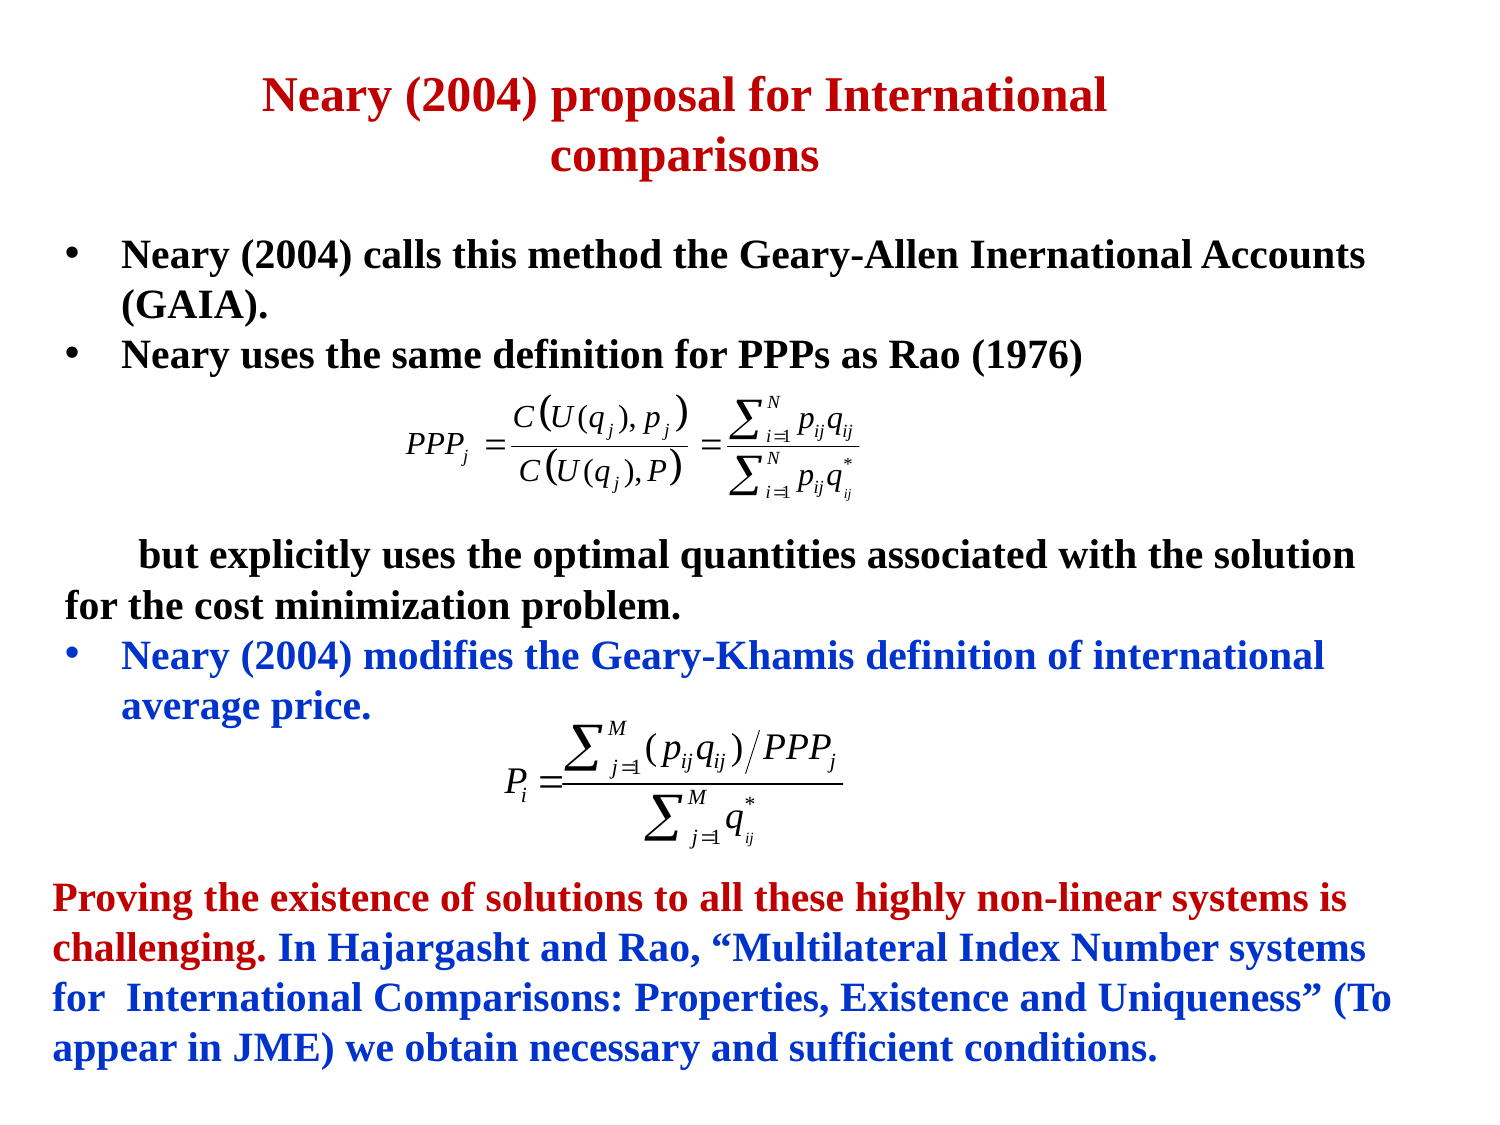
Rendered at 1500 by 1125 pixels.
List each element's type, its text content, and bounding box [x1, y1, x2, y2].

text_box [497, 711, 873, 856]
text_box Neary (2004) proposal for International comparisons [135, 54, 1235, 190]
text_box Proving the existence of solutions to all these highly non-linear systems is challenging. In Hajargasht and Rao, “Multilateral Index Number systems for International Comparisons: Properties, Existence and Uniqueness” (To appear in JME) we obtain necessary and sufficient conditions. [37, 862, 1424, 1077]
text_box Neary (2004) calls this method the Geary-Allen Inernational Accounts (GAIA). Neary uses the same definition for PPPs as Rao (1976) but explicitly uses the optimal quantities associated with the solution for the cost minimization problem. Neary (2004) modifies the Geary-Khamis definition of international average price. [50, 219, 1424, 735]
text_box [399, 387, 889, 509]
